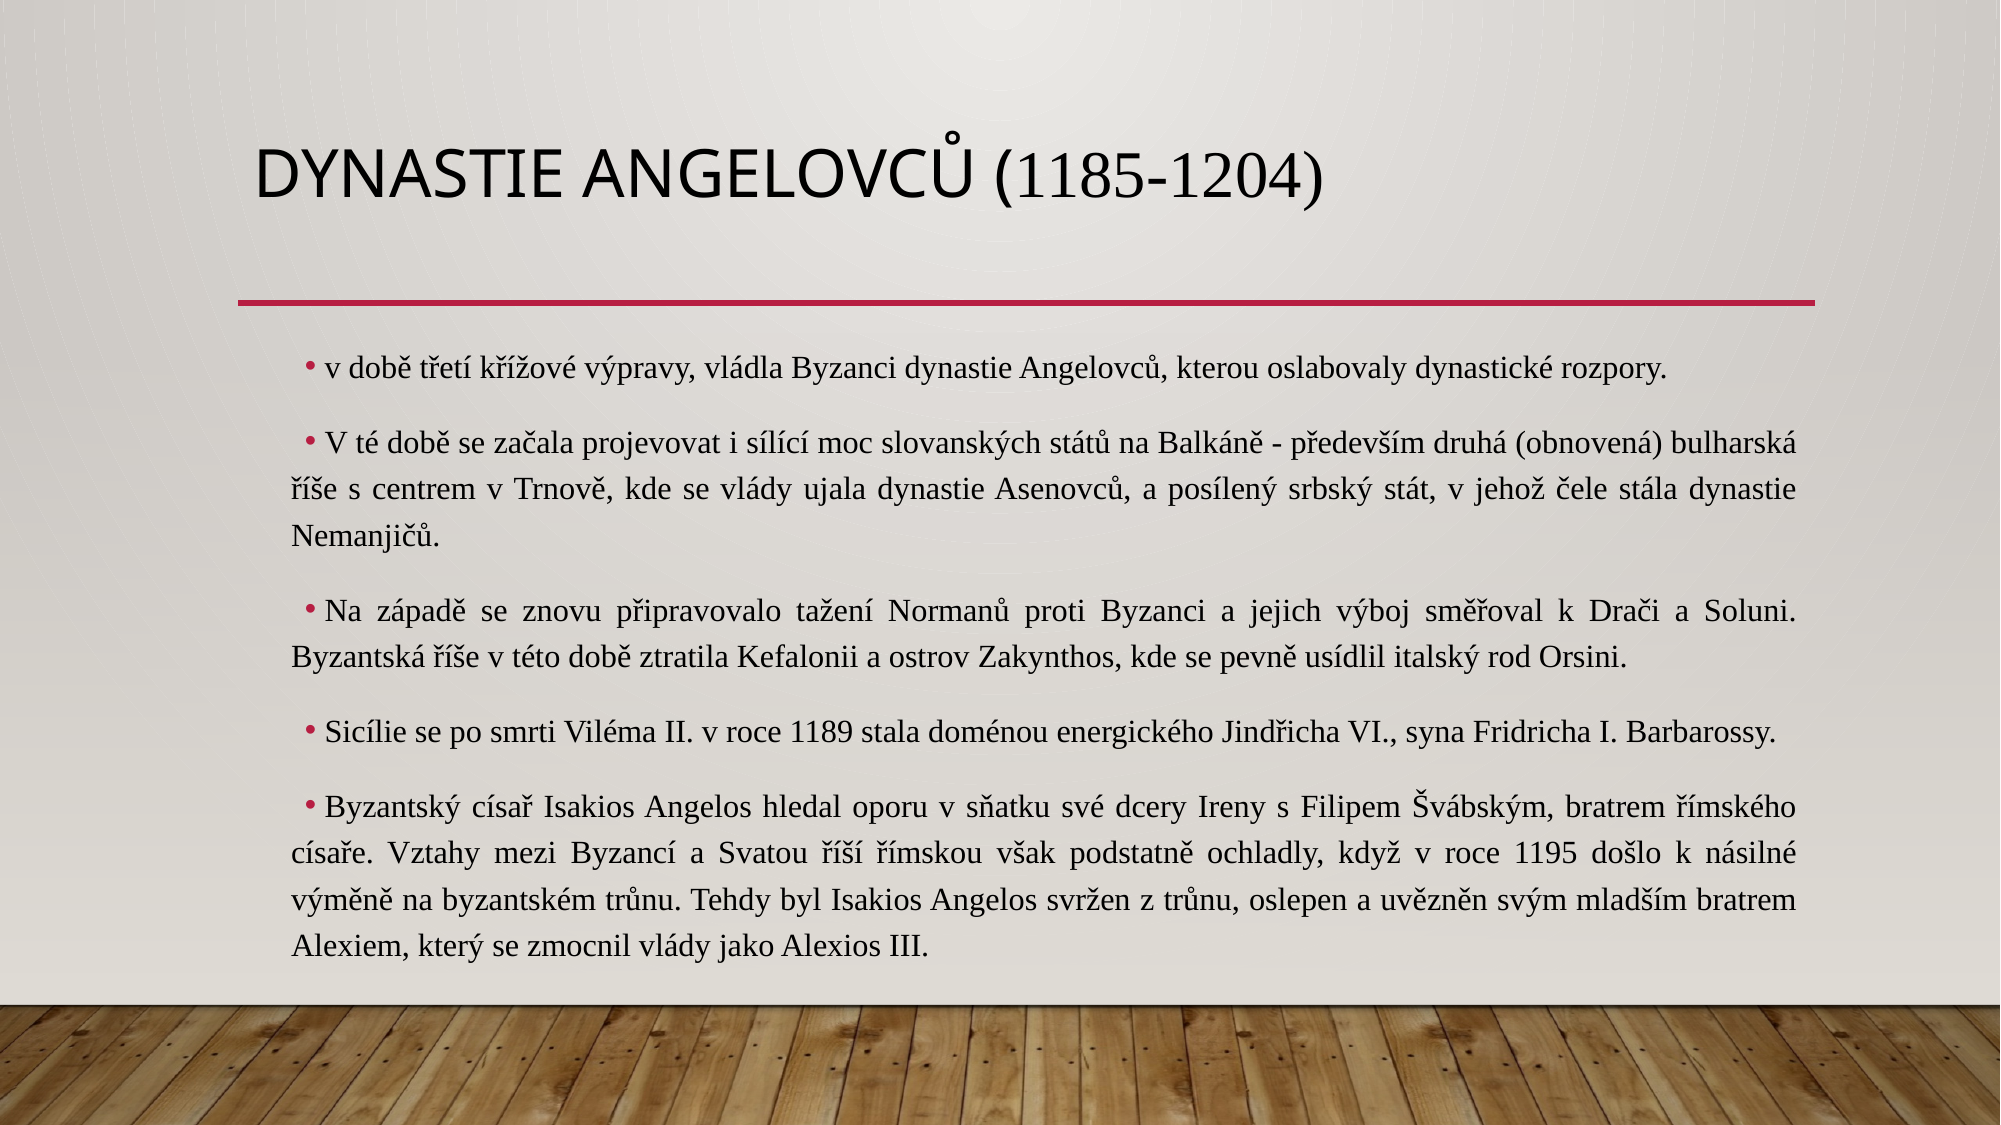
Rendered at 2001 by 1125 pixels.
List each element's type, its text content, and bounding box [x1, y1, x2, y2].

picture [0, 1005, 2000, 1125]
title Dynastie angelovců (1185-1204) [238, 131, 1814, 305]
list v době třetí křížové výpravy, vládla Byzanci dynastie Angelovců, kterou oslabovaly dynastické rozpory. V té době se začala projevovat i sílící moc slovanských států na Balkáně - především druhá (obnovená) bulharská říše s centrem v Trnově, kde se vlády ujala dynastie Asenovců, a posílený srbský stát, v jehož čele stála dynastie Nemanjičů. Na západě se znovu připravovalo tažení Normanů proti Byzanci a jejich výboj směřoval k Drači a Soluni. Byzantská říše v této době ztratila Kefalonii a ostrov Zakynthos, kde se pevně usídlil italský rod Orsini. Sicílie se po smrti Viléma II. v roce 1189 stala doménou energického Jindřicha VI., syna Fridricha I. Barbarossy. Byzantský císař Isakios Angelos hledal oporu v sňatku své dcery Ireny s Filipem Švábským, bratrem římského císaře. Vztahy mezi Byzancí a Svatou říší římskou však podstatně ochladly, když v roce 1195 došlo k násilné výměně na byzantském trůnu. Tehdy byl Isakios Angelos svržen z trůnu, oslepen a uvězněn svým mladším bratrem Alexiem, který se zmocnil vlády jako Alexios III. [238, 330, 1814, 980]
